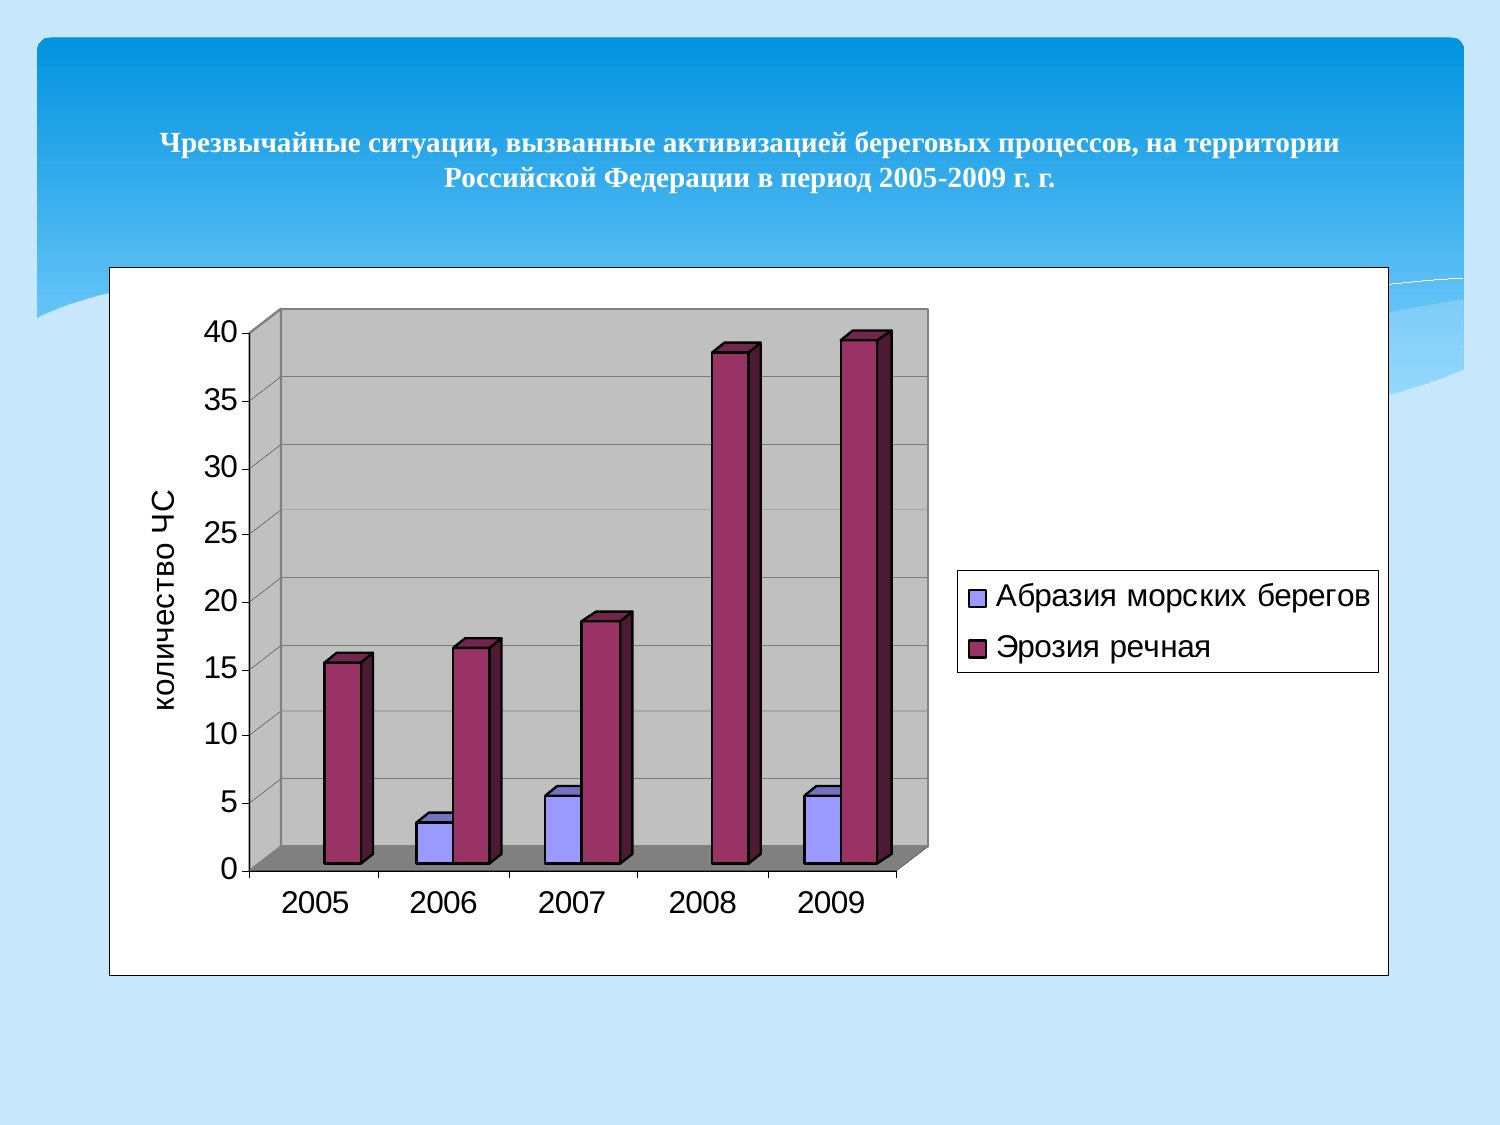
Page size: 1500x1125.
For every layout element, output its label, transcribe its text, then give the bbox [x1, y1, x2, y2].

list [96, 255, 1404, 988]
title Чрезвычайные ситуации, вызванные активизацией береговых процессов, на территории Российской Федерации в период 2005-2009 г. г. [74, 55, 1426, 262]
